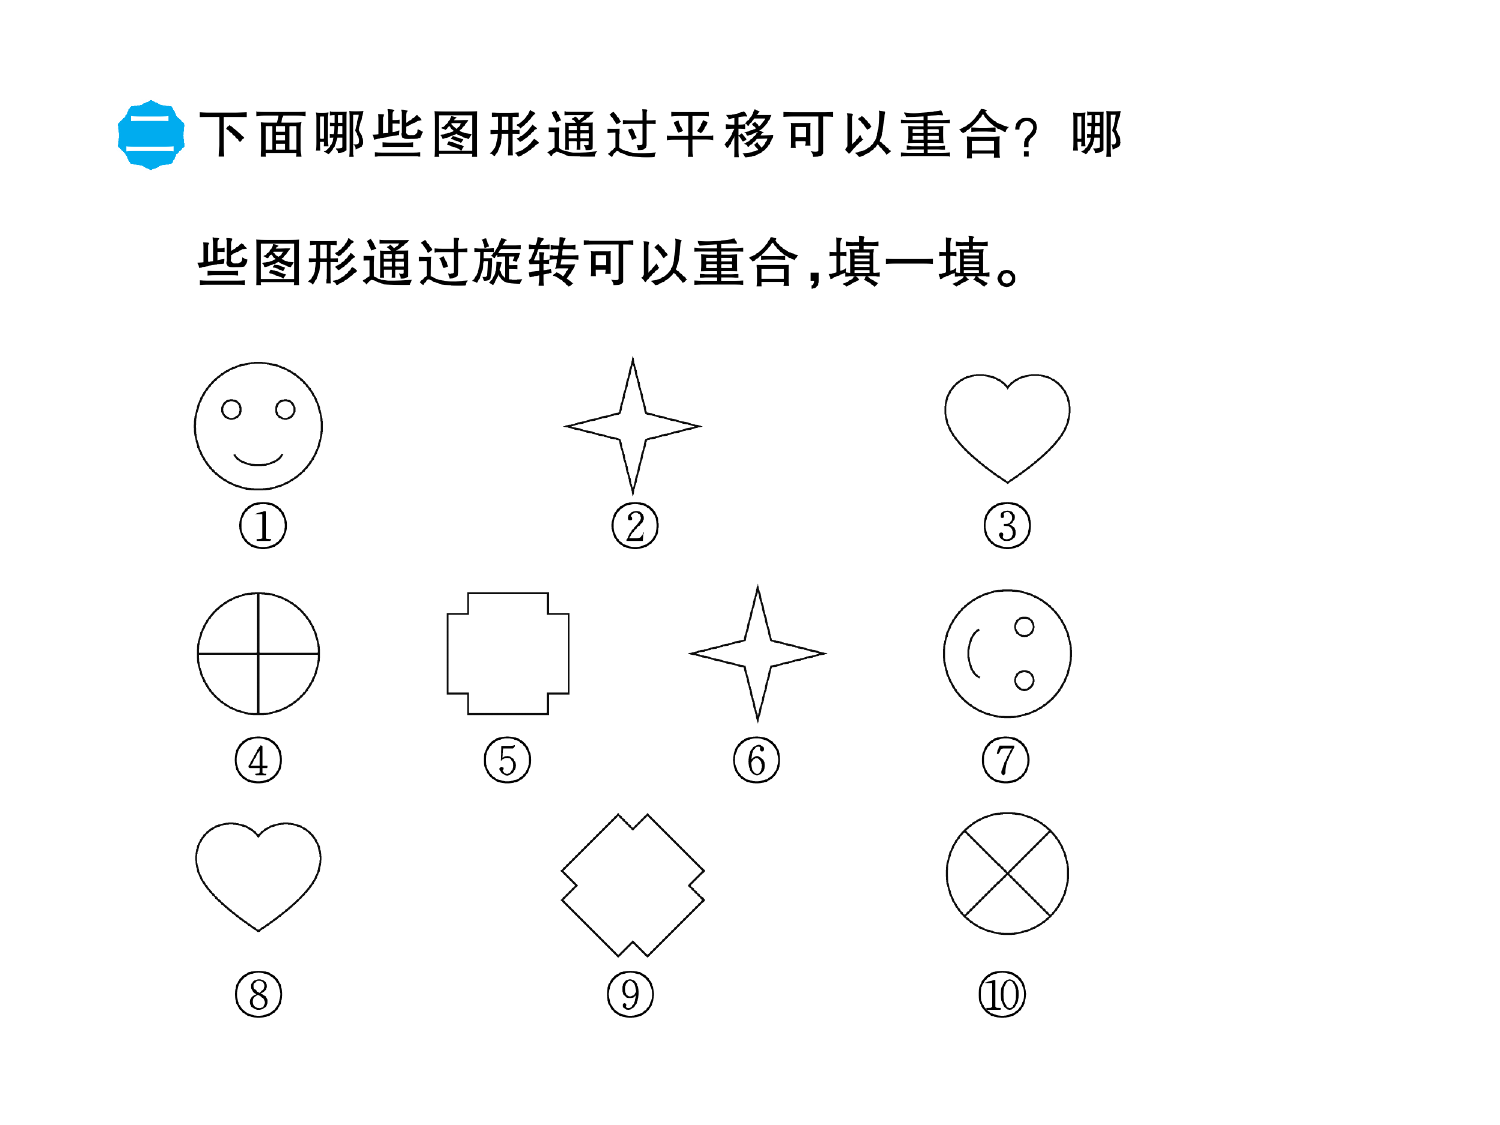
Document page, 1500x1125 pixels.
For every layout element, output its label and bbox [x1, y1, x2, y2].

picture [112, 89, 1145, 1035]
